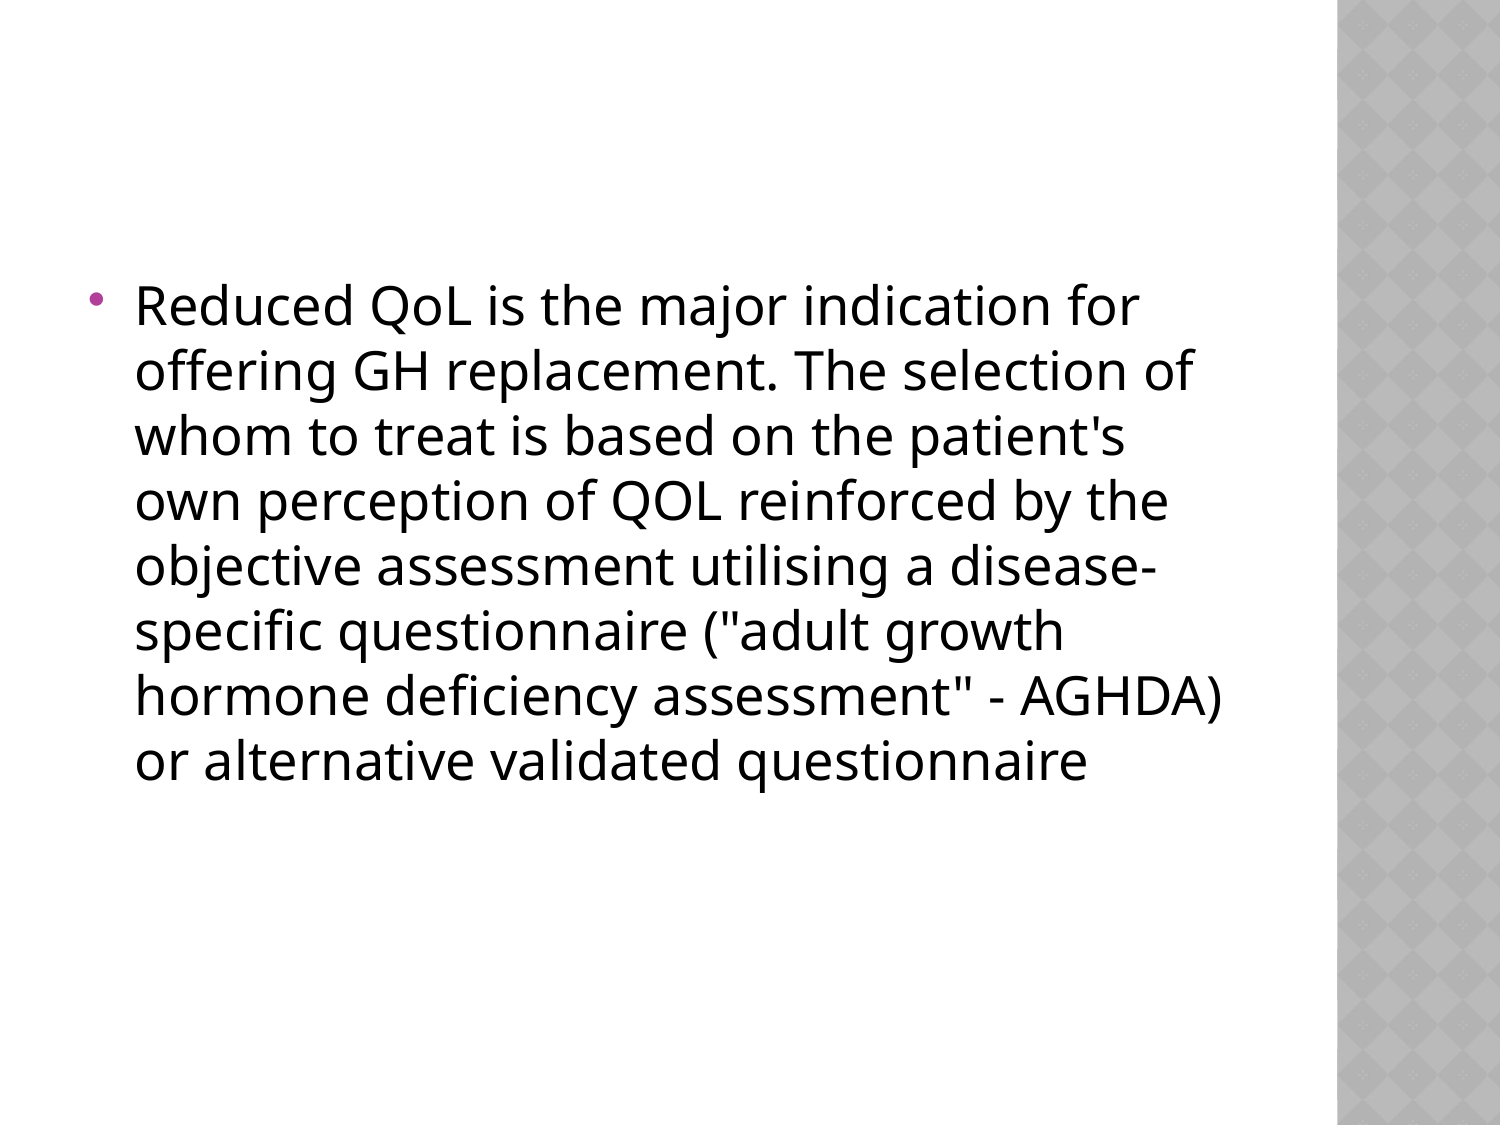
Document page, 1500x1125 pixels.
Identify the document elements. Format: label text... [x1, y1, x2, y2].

list Reduced QoL is the major indication for offering GH replacement. The selection of whom to treat is based on the patient's own perception of QOL reinforced by the objective assessment utilising a disease-specific questionnaire ("adult growth hormone deficiency assessment" - AGHDA) or alternative validated questionnaire [75, 264, 1263, 1059]
